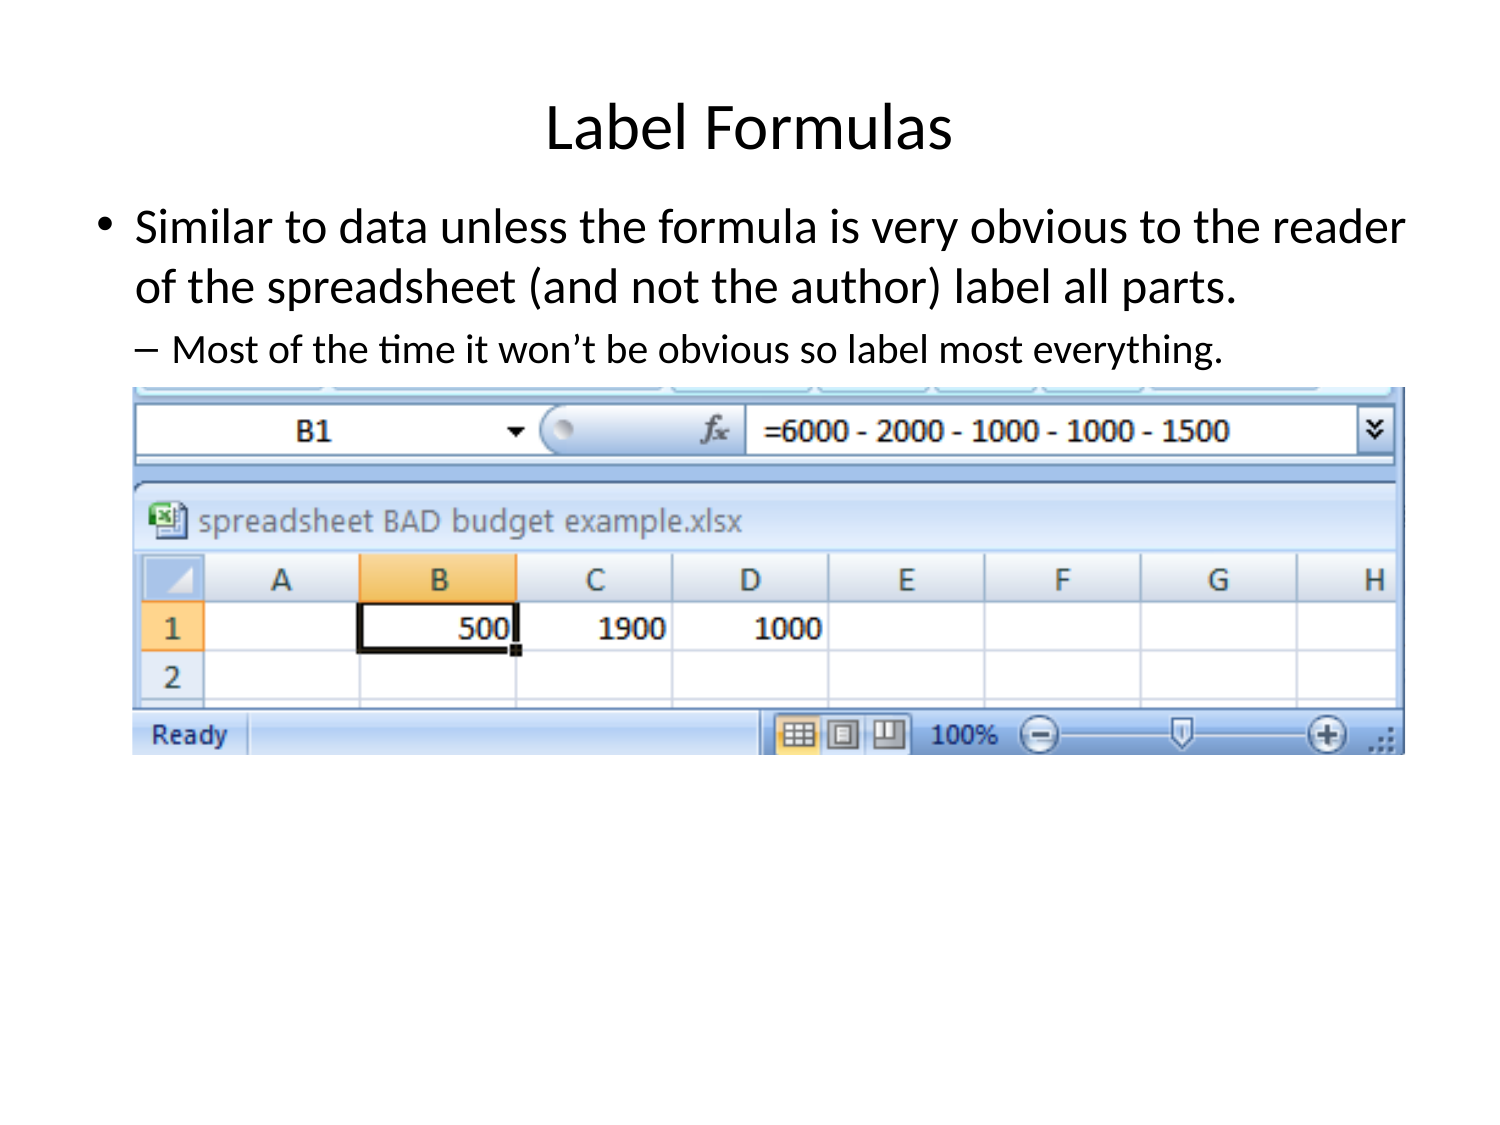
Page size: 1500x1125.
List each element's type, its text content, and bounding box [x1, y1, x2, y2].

list Similar to data unless the formula is very obvious to the reader of the spreadsheet (and not the author) label all parts. Most of the time it won’t be obvious so label most everything. [81, 185, 1423, 1067]
picture [132, 387, 1406, 755]
title Label Formulas [75, 45, 1425, 200]
